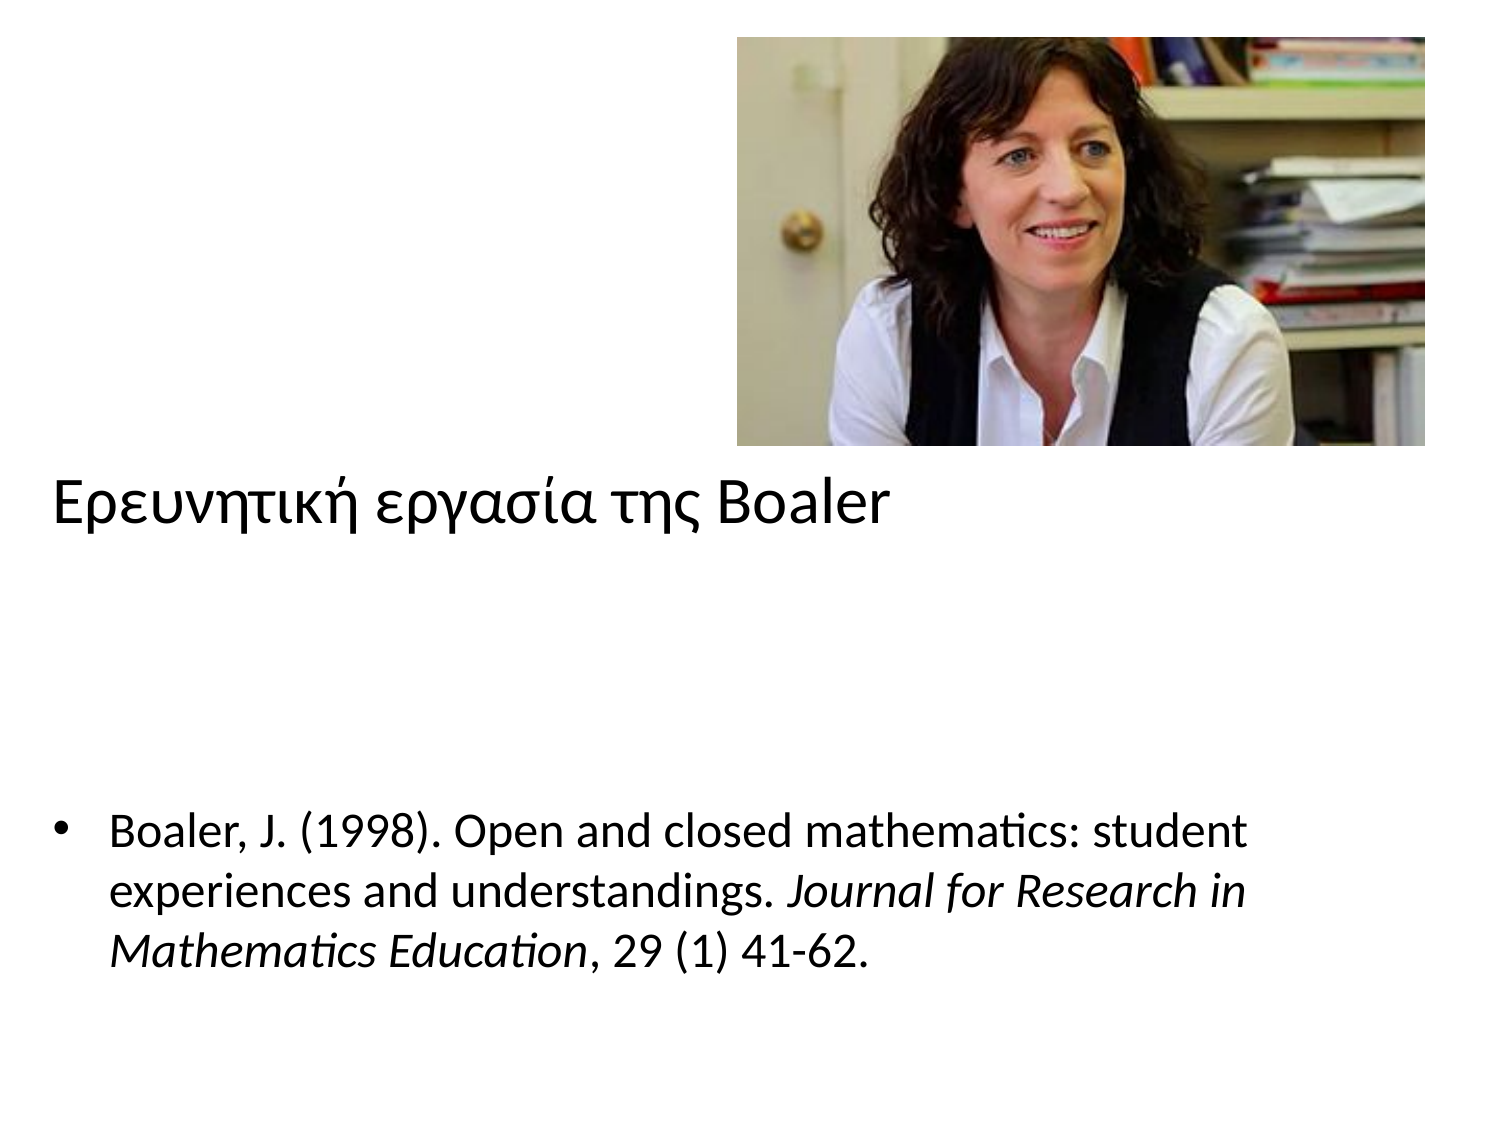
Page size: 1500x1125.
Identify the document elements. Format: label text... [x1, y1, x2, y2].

list Ερευνητική εργασία της Boaler Boaler, J. (1998). Open and closed mathematics: student experiences and understandings. Journal for Research in Mathematics Education, 29 (1) 41-62. [37, 262, 1500, 1100]
picture [737, 37, 1426, 446]
